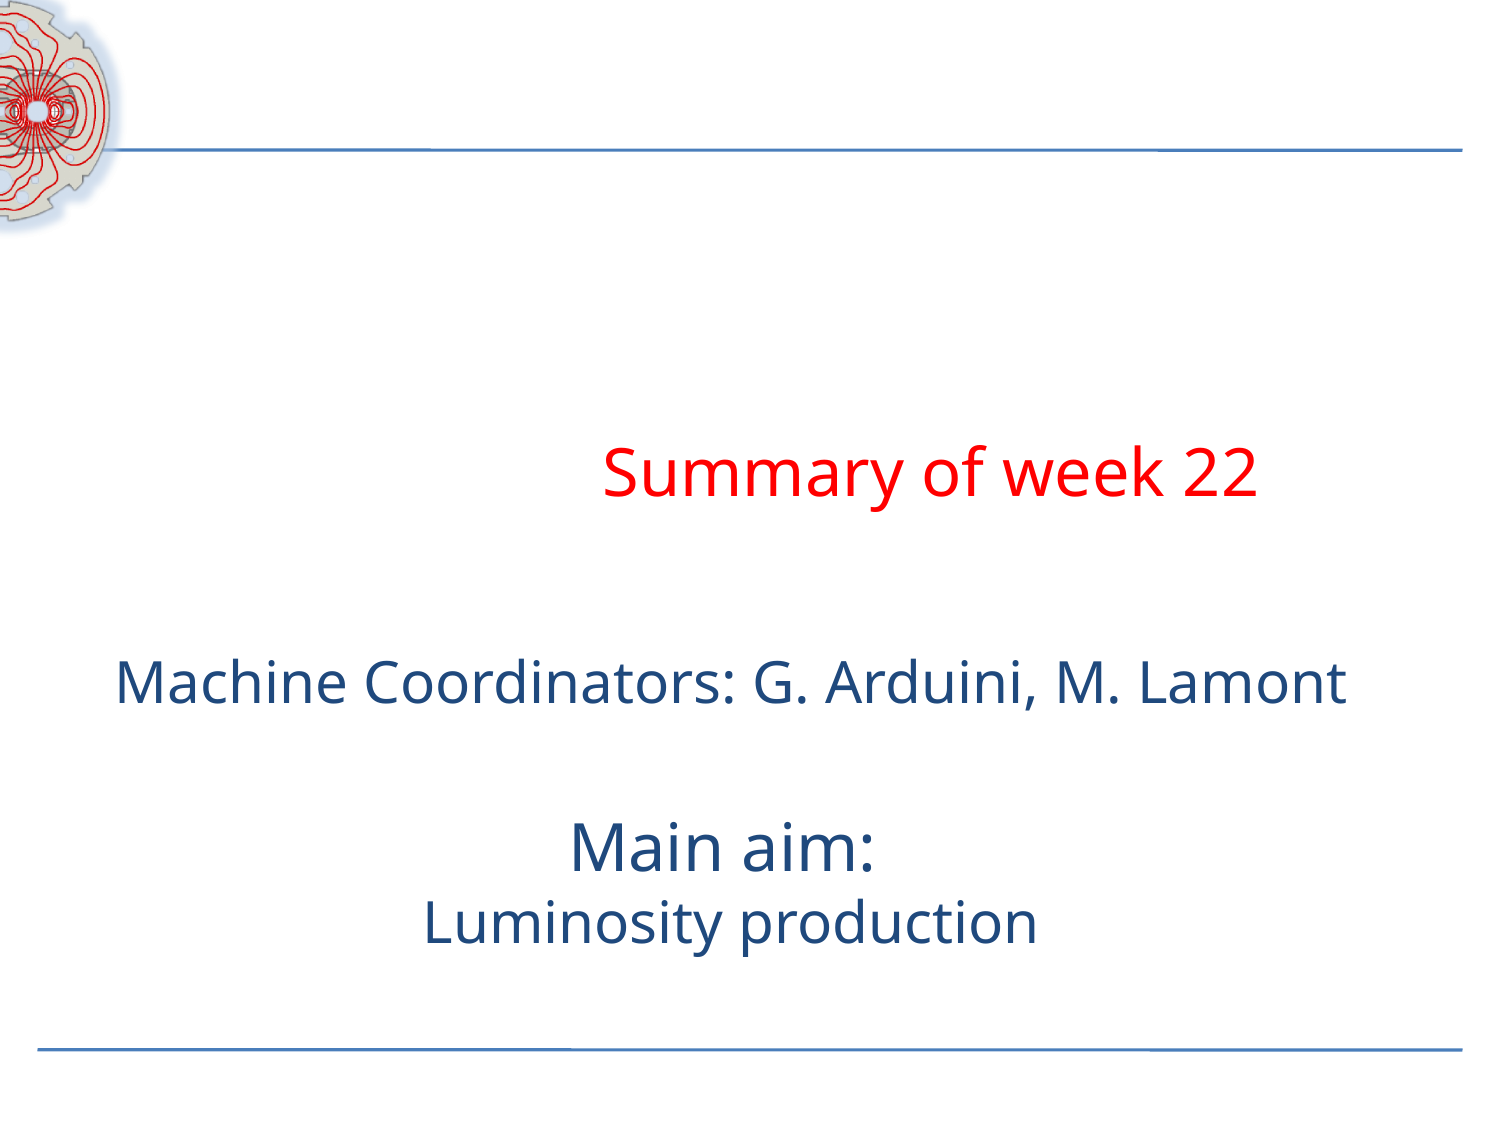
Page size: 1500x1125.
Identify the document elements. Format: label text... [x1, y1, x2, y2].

title Summary of week 22 [0, 349, 1276, 591]
subtitle Machine Coordinators: G. Arduini, M. Lamont Main aim: Luminosity production [87, 637, 1376, 926]
picture [0, 2, 109, 220]
